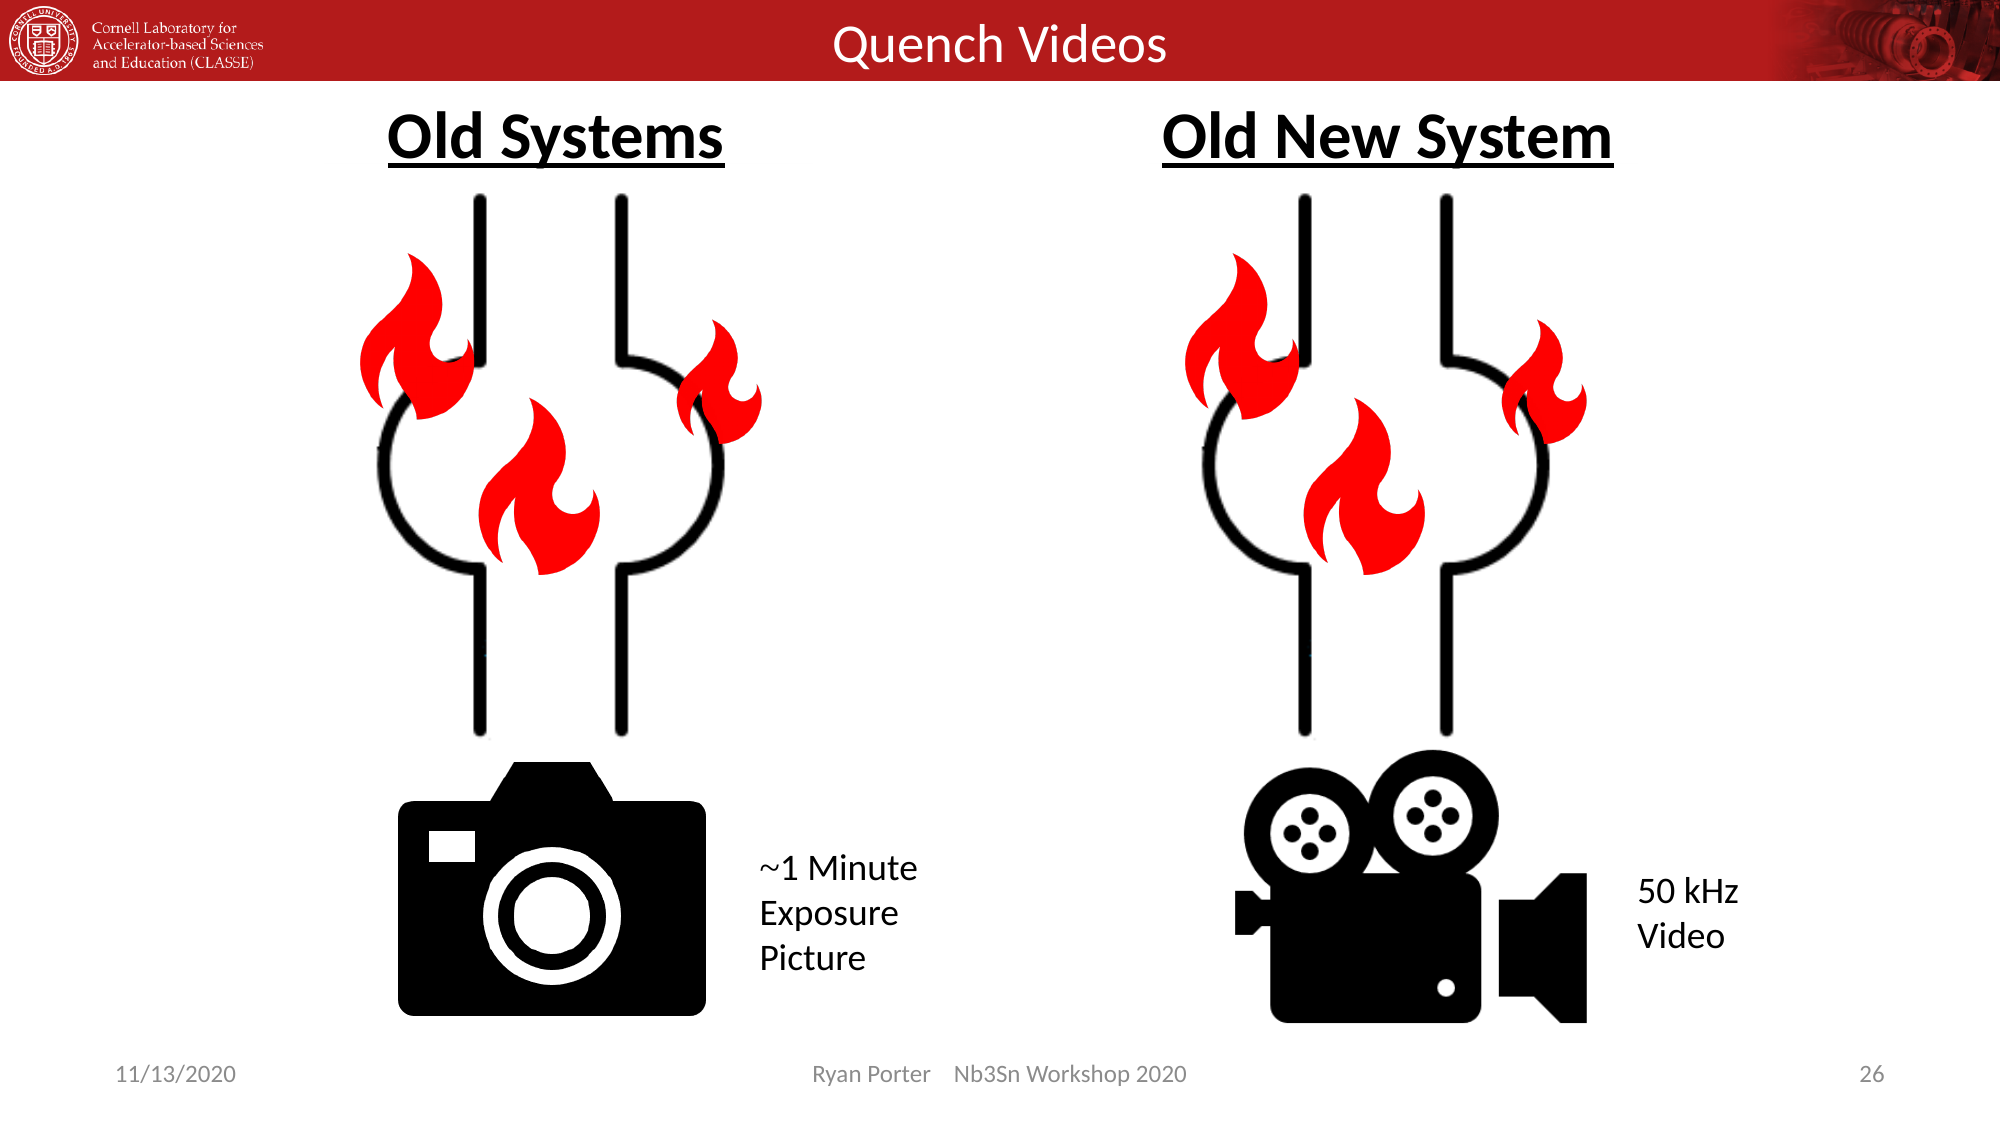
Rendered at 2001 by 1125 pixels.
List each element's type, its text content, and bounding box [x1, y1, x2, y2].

text_box Old New System [1147, 84, 1630, 161]
picture [1149, 162, 1638, 1098]
picture [1667, 0, 2000, 81]
footer Ryan Porter Nb3Sn Workshop 2020 [683, 1042, 1197, 1103]
text_box Old Systems [373, 84, 740, 160]
text_box 50 kHz Video [1626, 858, 1754, 964]
picture [0, 0, 333, 81]
text_box ~1 Minute Exposure Picture [744, 835, 934, 986]
picture [324, 162, 813, 1073]
slide_number 26 [1623, 1042, 1900, 1103]
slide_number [99, 1042, 567, 1103]
title Quench Videos [333, 0, 1667, 81]
